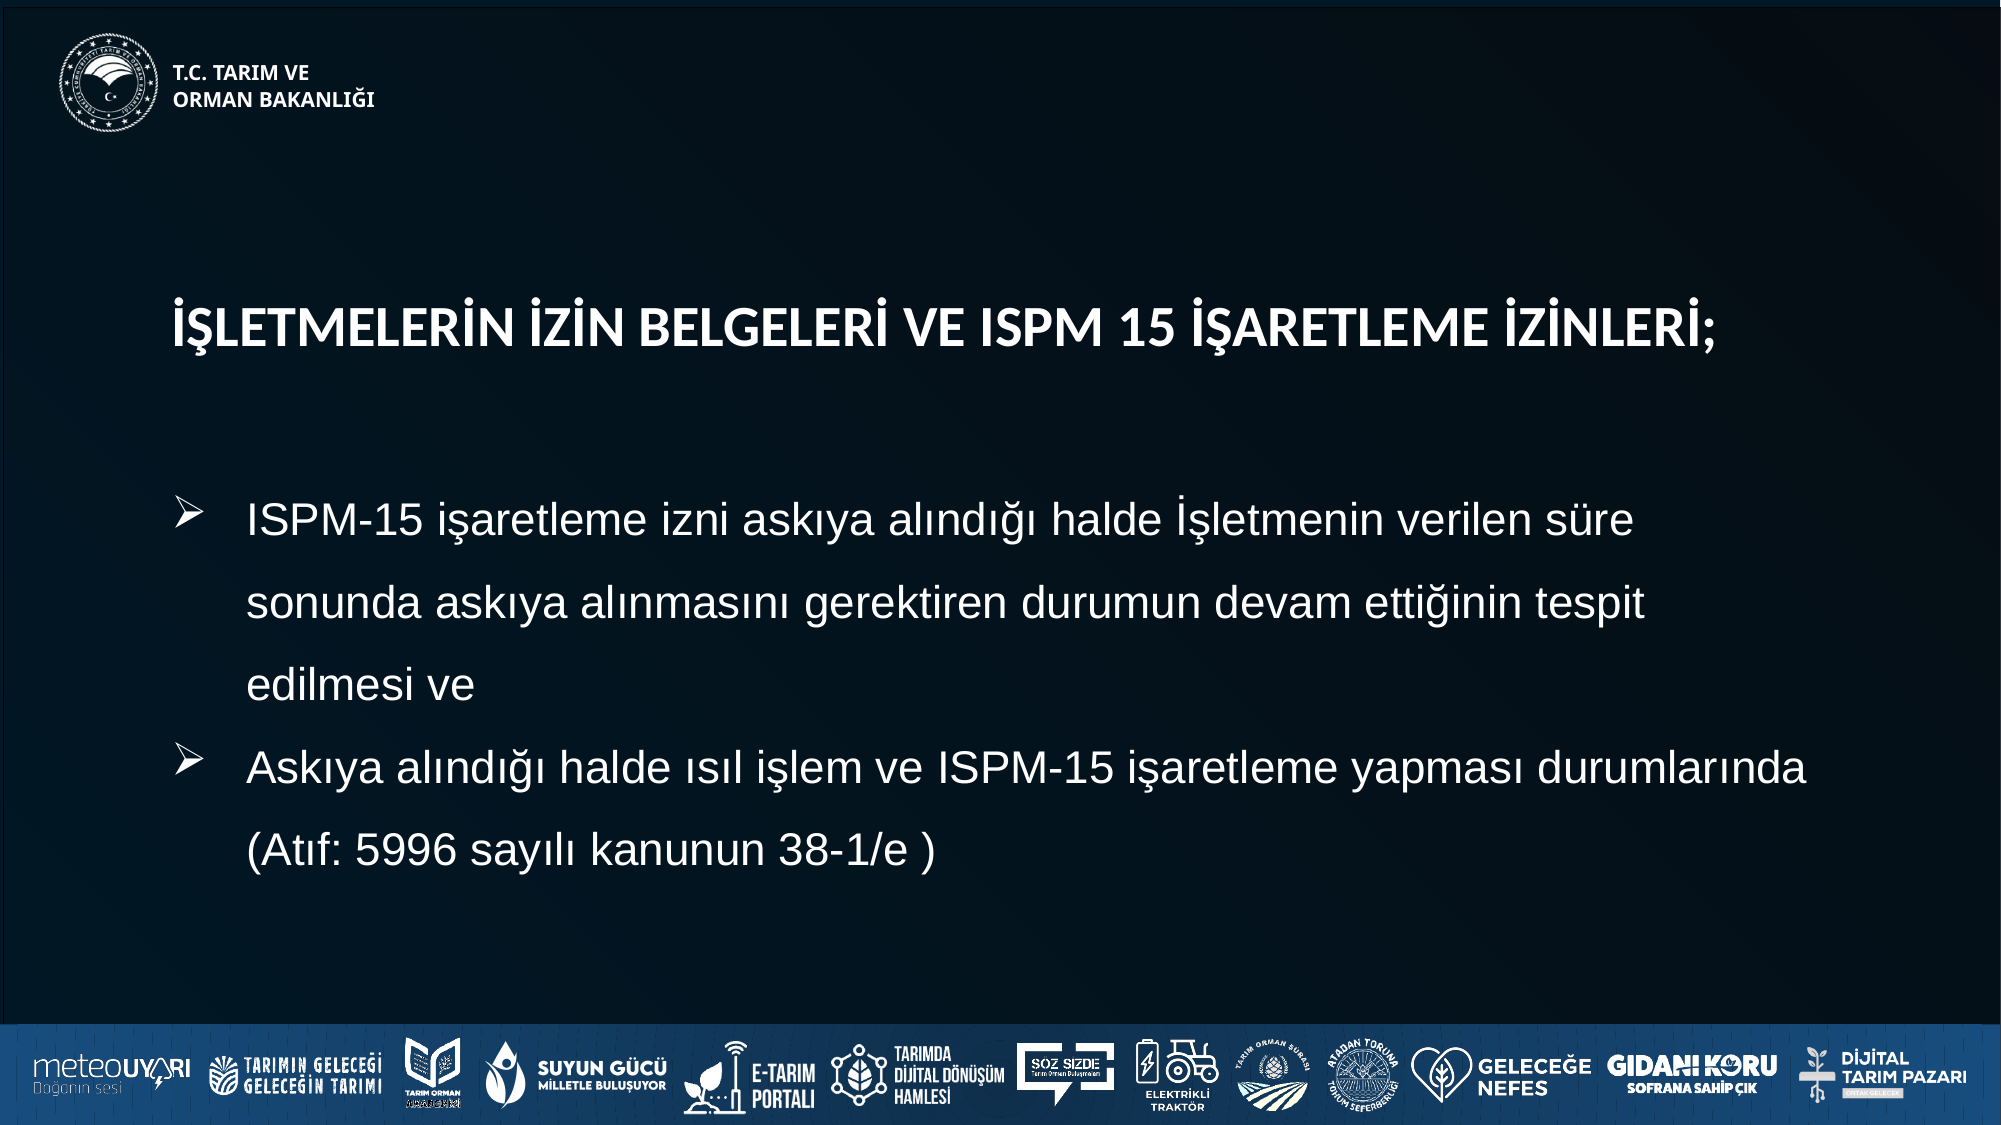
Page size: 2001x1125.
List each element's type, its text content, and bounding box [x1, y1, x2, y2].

picture [207, 1063, 383, 1096]
text_box İŞLETMELERİN İZİN BELGELERİ VE ISPM 15 İŞARETLEME İZİNLERİ; ISPM-15 işaretleme izni askıya alındığı halde İşletmenin verilen süre sonunda askıya alınmasını gerektiren durumun devam ettiğinin tespit edilmesi ve Askıya alındığı halde ısıl işlem ve ISPM-15 işaretleme yapması durumlarında (Atıf: 5996 sayılı kanunun 38-1/e ) [156, 245, 1834, 1063]
picture [1607, 1063, 1777, 1096]
picture [1411, 1063, 1591, 1103]
picture [1325, 1063, 1400, 1113]
picture [1136, 1063, 1219, 1111]
picture [34, 1054, 190, 1096]
